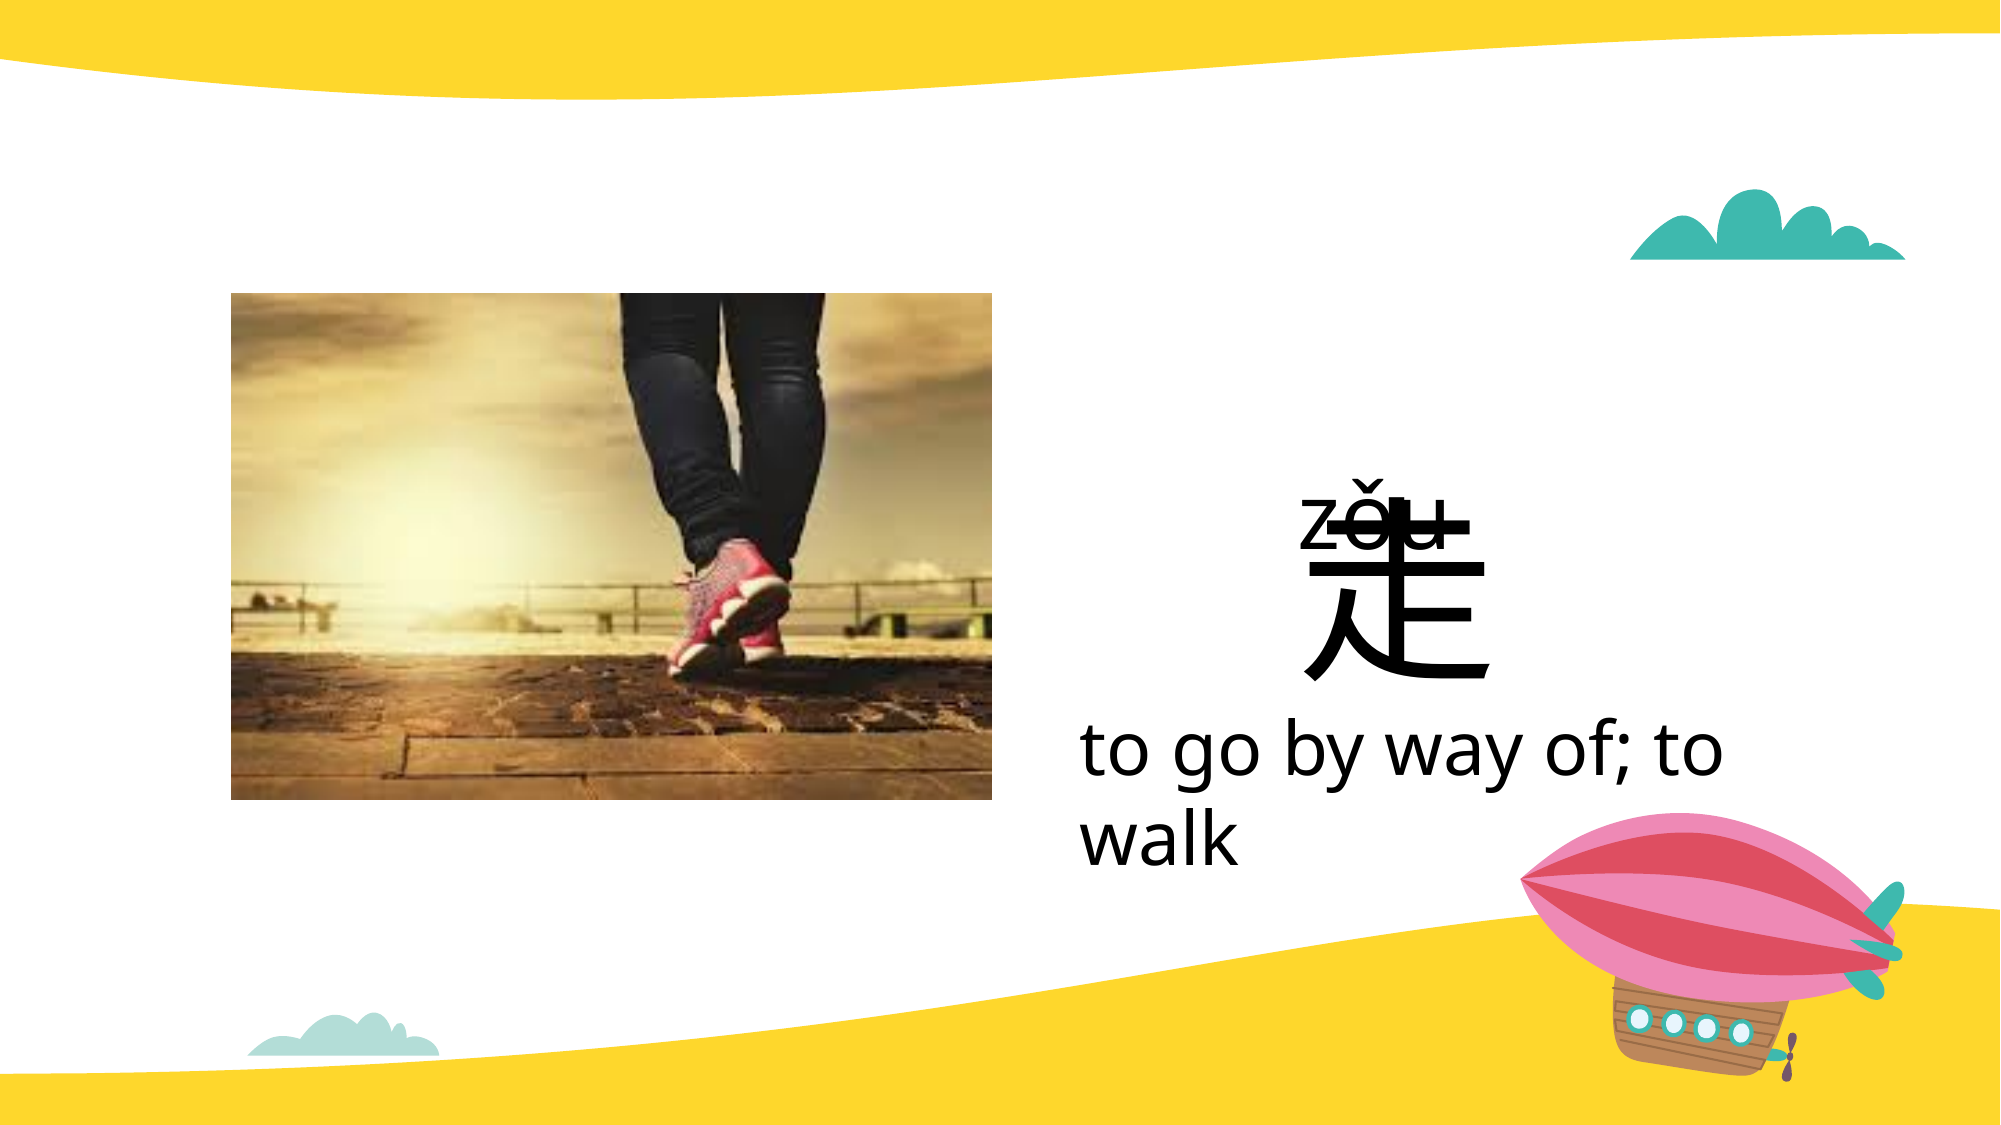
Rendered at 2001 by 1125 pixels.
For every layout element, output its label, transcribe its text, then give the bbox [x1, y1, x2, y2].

text_box [247, 1012, 440, 1056]
text_box zǒu [1282, 340, 1487, 686]
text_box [1520, 799, 1905, 1084]
text_box to go by way of; to walk [1064, 693, 1887, 888]
text_box [1629, 189, 1906, 260]
text_box 走 [1282, 457, 1598, 693]
text_box [0, 902, 2000, 1125]
picture [231, 293, 992, 800]
text_box [0, 0, 2000, 101]
